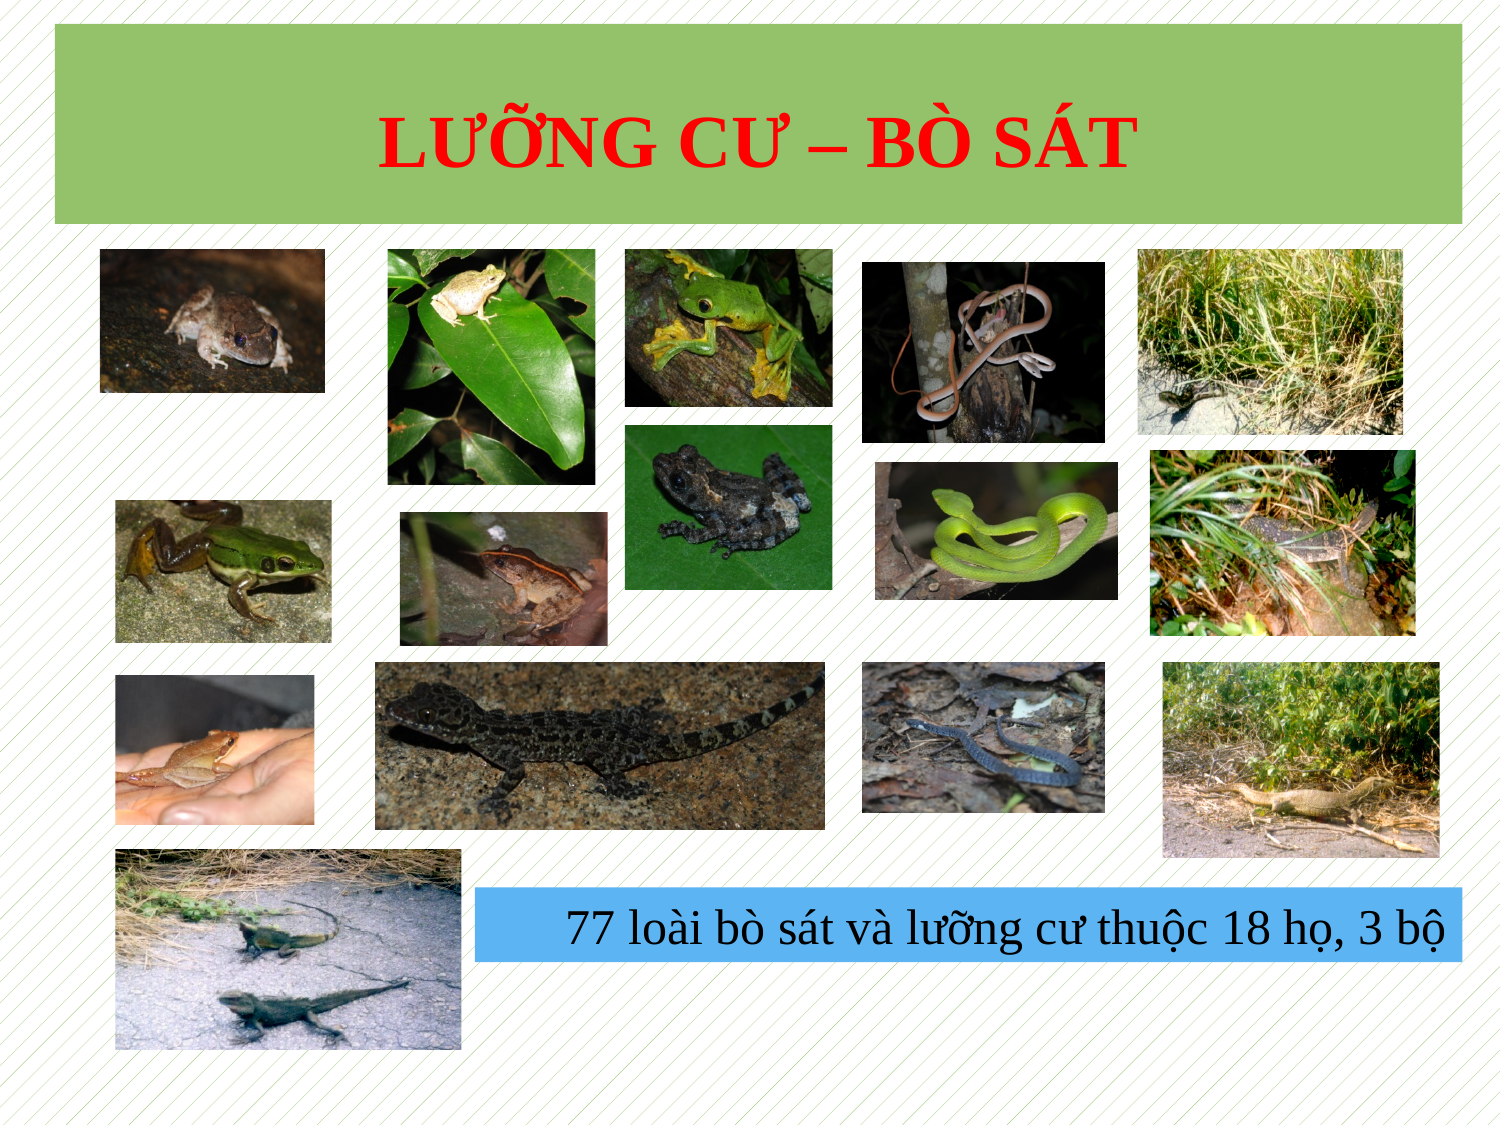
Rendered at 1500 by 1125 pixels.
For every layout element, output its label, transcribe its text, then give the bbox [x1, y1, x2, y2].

picture [862, 262, 1105, 443]
text_box 77 loài bò sát và lưỡng cư thuộc 18 họ, 3 bộ [474, 887, 1463, 963]
text_box LƯỠNG CƯ – BÒ SÁT [54, 23, 1463, 224]
picture [115, 499, 332, 643]
picture [99, 249, 325, 393]
picture [624, 424, 833, 590]
picture [1137, 249, 1404, 435]
picture [874, 462, 1118, 600]
picture [374, 662, 825, 830]
picture [1162, 662, 1440, 858]
picture [115, 849, 462, 1050]
picture [862, 662, 1105, 813]
picture [399, 512, 608, 646]
picture [624, 249, 833, 407]
picture [387, 249, 596, 485]
picture [1149, 449, 1416, 636]
picture [115, 674, 315, 825]
